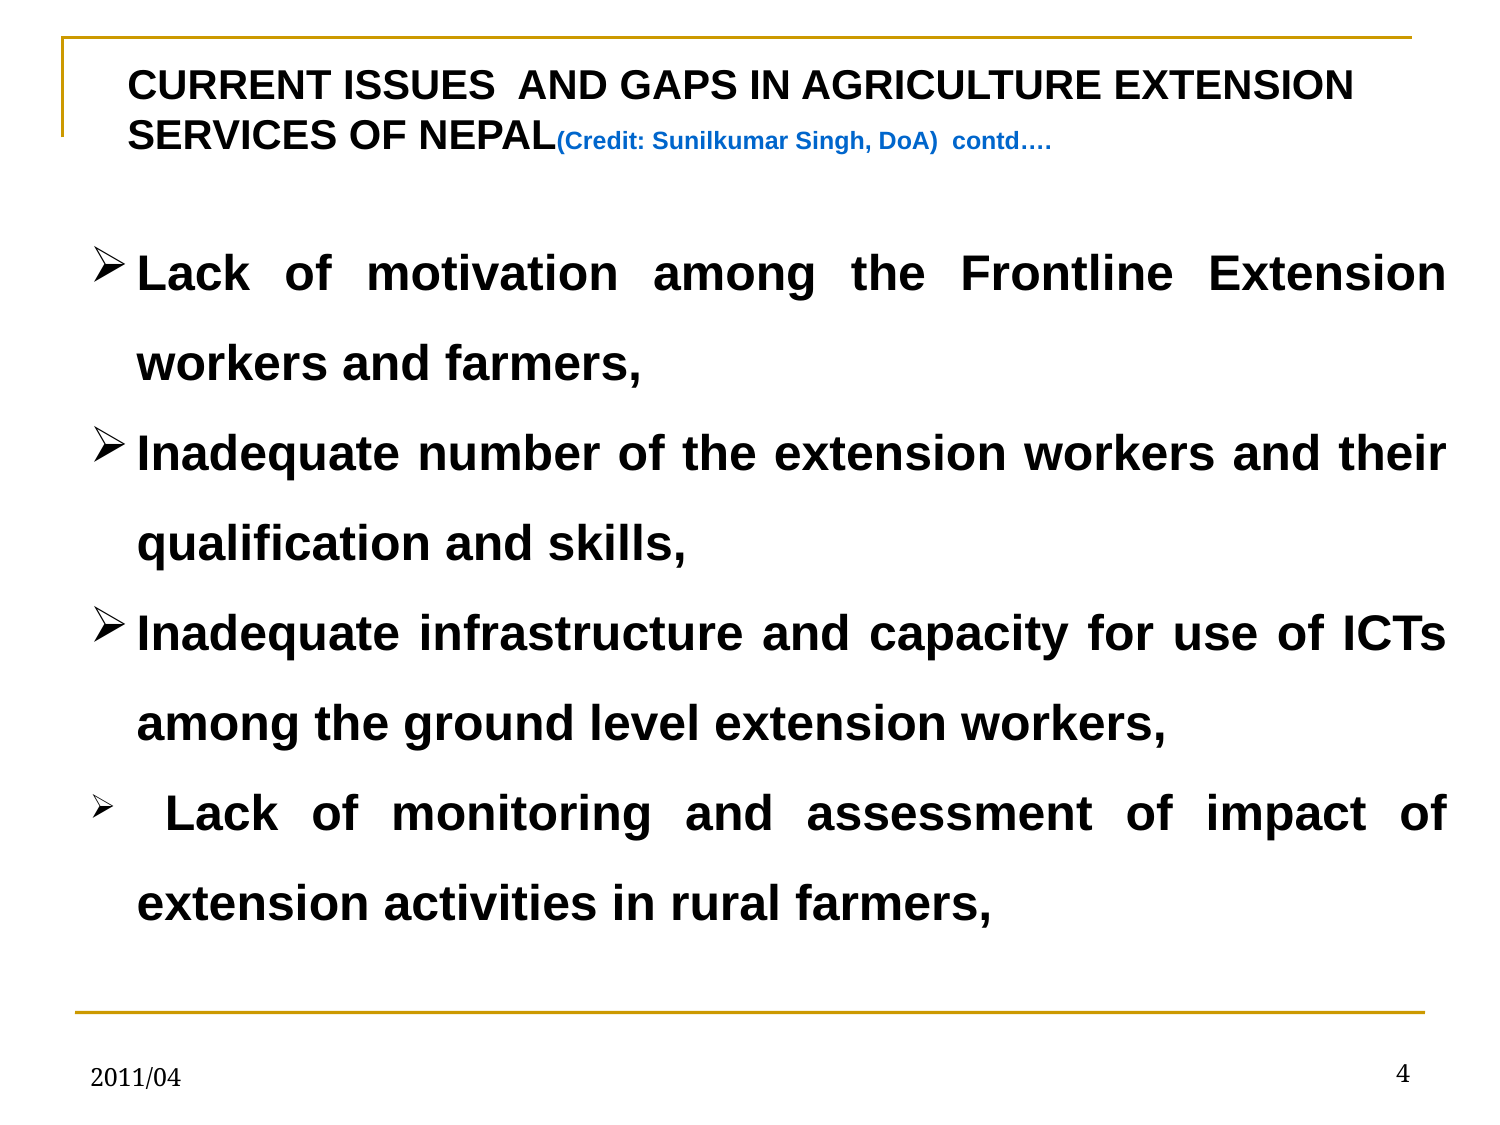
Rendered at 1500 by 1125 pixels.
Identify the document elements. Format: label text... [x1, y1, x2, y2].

slide_number 2011/04 [74, 1023, 426, 1100]
text_box Lack of motivation among the Frontline Extension workers and farmers, Inadequate number of the extension workers and their qualification and skills, Inadequate infrastructure and capacity for use of ICTs among the ground level extension workers, Lack of monitoring and assessment of impact of extension activities in rural farmers, [75, 203, 1463, 939]
text_box CURRENT ISSUES AND GAPS IN AGRICULTURE EXTENSION SERVICES OF NEPAL(Credit: Sunilkumar Singh, DoA) contd…. [112, 50, 1450, 195]
slide_number 4 [1074, 1023, 1426, 1100]
